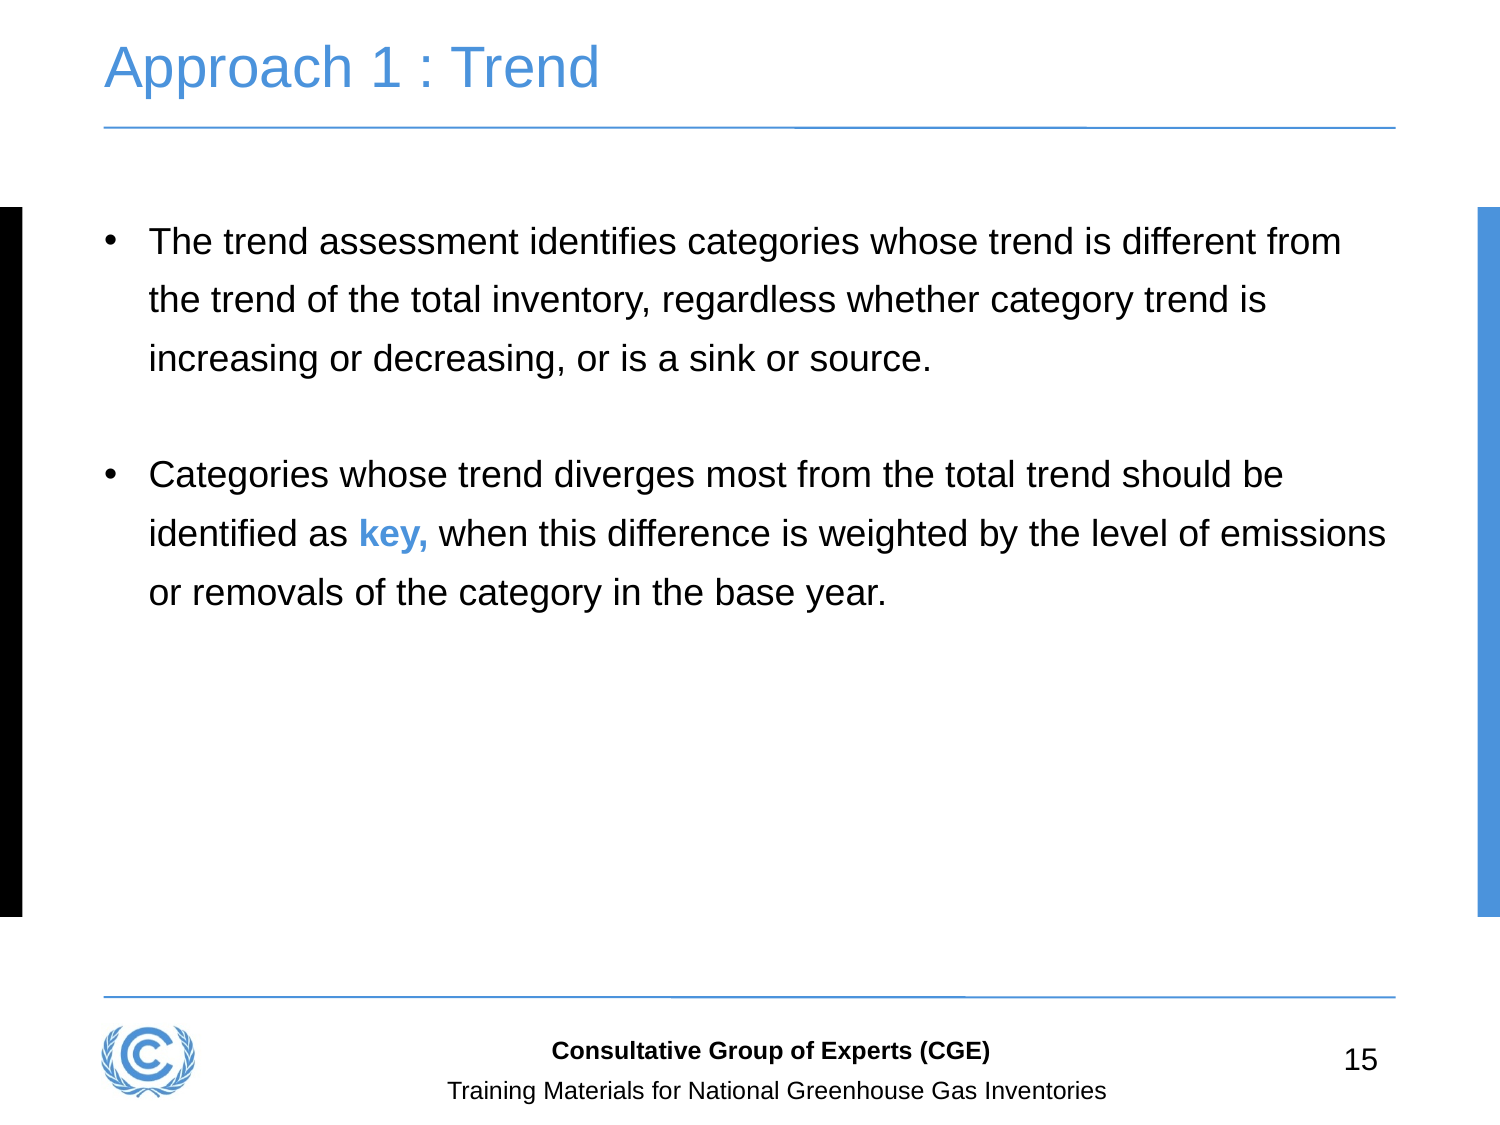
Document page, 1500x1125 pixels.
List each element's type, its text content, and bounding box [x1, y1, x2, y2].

text_box 15 [1328, 1032, 1400, 1085]
text_box Training Materials for National Greenhouse Gas Inventories [432, 1067, 1291, 1097]
title Approach 1 : Trend [104, 41, 1396, 126]
list The trend assessment identifies categories whose trend is different from the trend of the total inventory, regardless whether category trend is increasing or decreasing, or is a sink or source. Categories whose trend diverges most from the total trend should be identified as key, when this difference is weighted by the level of emissions or removals of the category in the base year. [104, 203, 1396, 988]
text_box Consultative Group of Experts (CGE) [536, 1027, 1046, 1068]
picture [101, 1001, 209, 1108]
